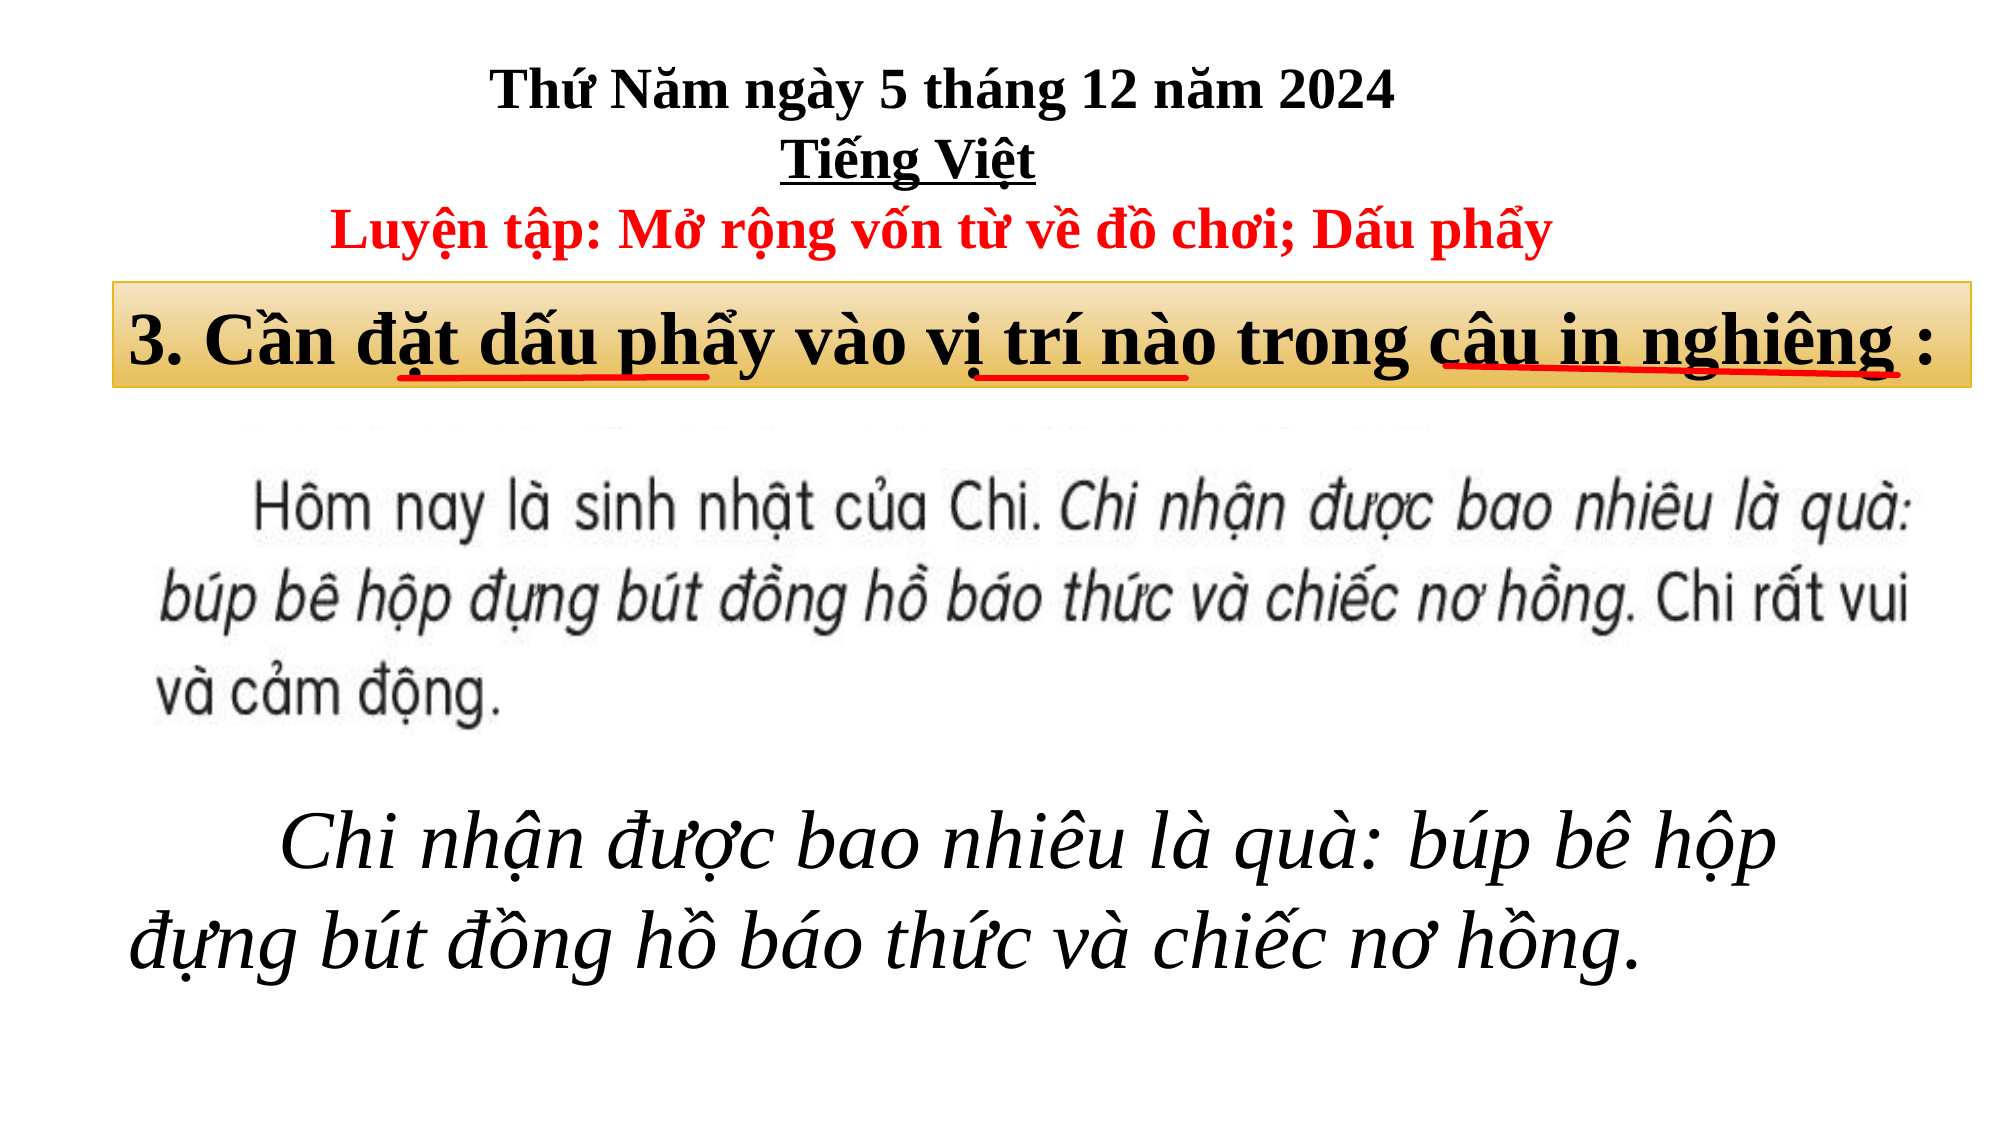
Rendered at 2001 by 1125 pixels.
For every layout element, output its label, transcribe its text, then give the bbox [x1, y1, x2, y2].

text_box 3. Cần đặt dấu phẩy vào vị trí nào trong câu in nghiêng : [112, 281, 1972, 388]
text_box Chi nhận được bao nhiêu là quà: búp bê hộp đựng bút đồng hồ báo thức và chiếc nơ hồng. [113, 777, 1880, 993]
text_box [1444, 365, 1899, 376]
text_box Thứ Năm ngày 5 tháng 12 năm 2024 Tiếng Việt Luyện tập: Mở rộng vốn từ về đồ chơi; Dấu phẩy [243, 43, 1711, 268]
picture [149, 426, 1935, 735]
